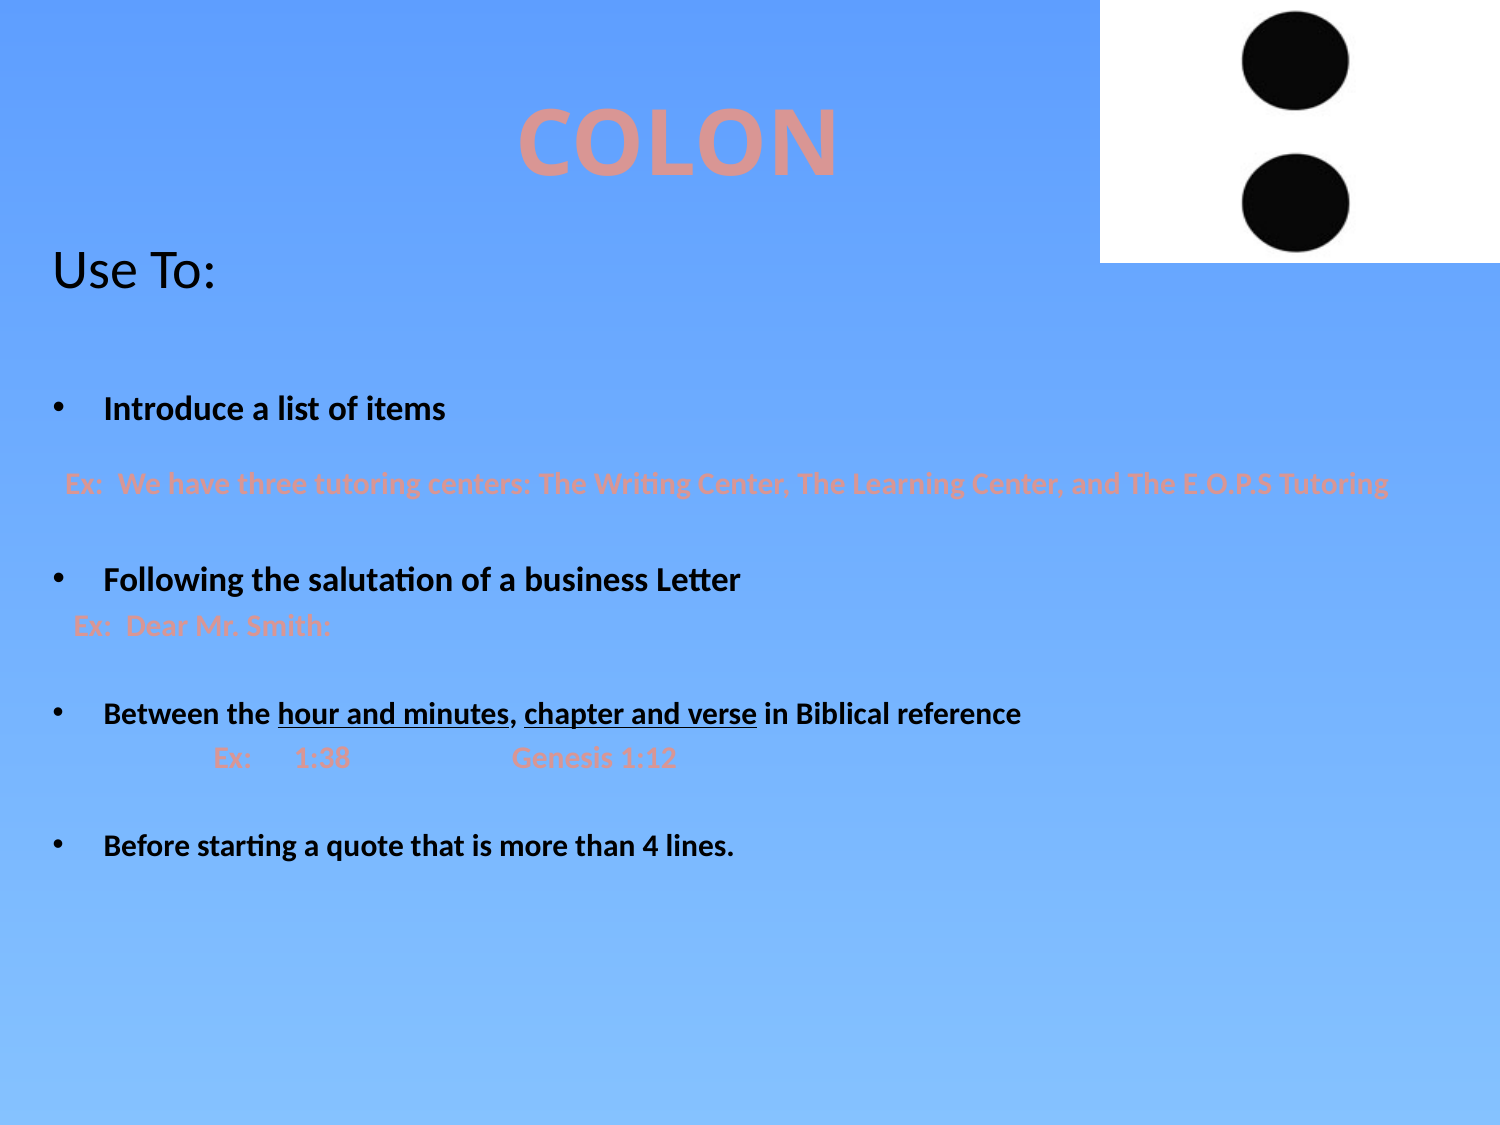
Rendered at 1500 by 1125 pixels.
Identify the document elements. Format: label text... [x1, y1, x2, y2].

list Use To: Introduce a list of items Ex: We have three tutoring centers: The Writing Center, The Learning Center, and The E.O.P.S Tutoring Following the salutation of a business Letter Ex: Dear Mr. Smith: Between the hour and minutes, chapter and verse in Biblical reference Ex: 1:38 Genesis 1:12 Before starting a quote that is more than 4 lines. [37, 224, 1500, 1005]
picture [1099, 0, 1500, 263]
title COLON [75, 45, 1094, 224]
